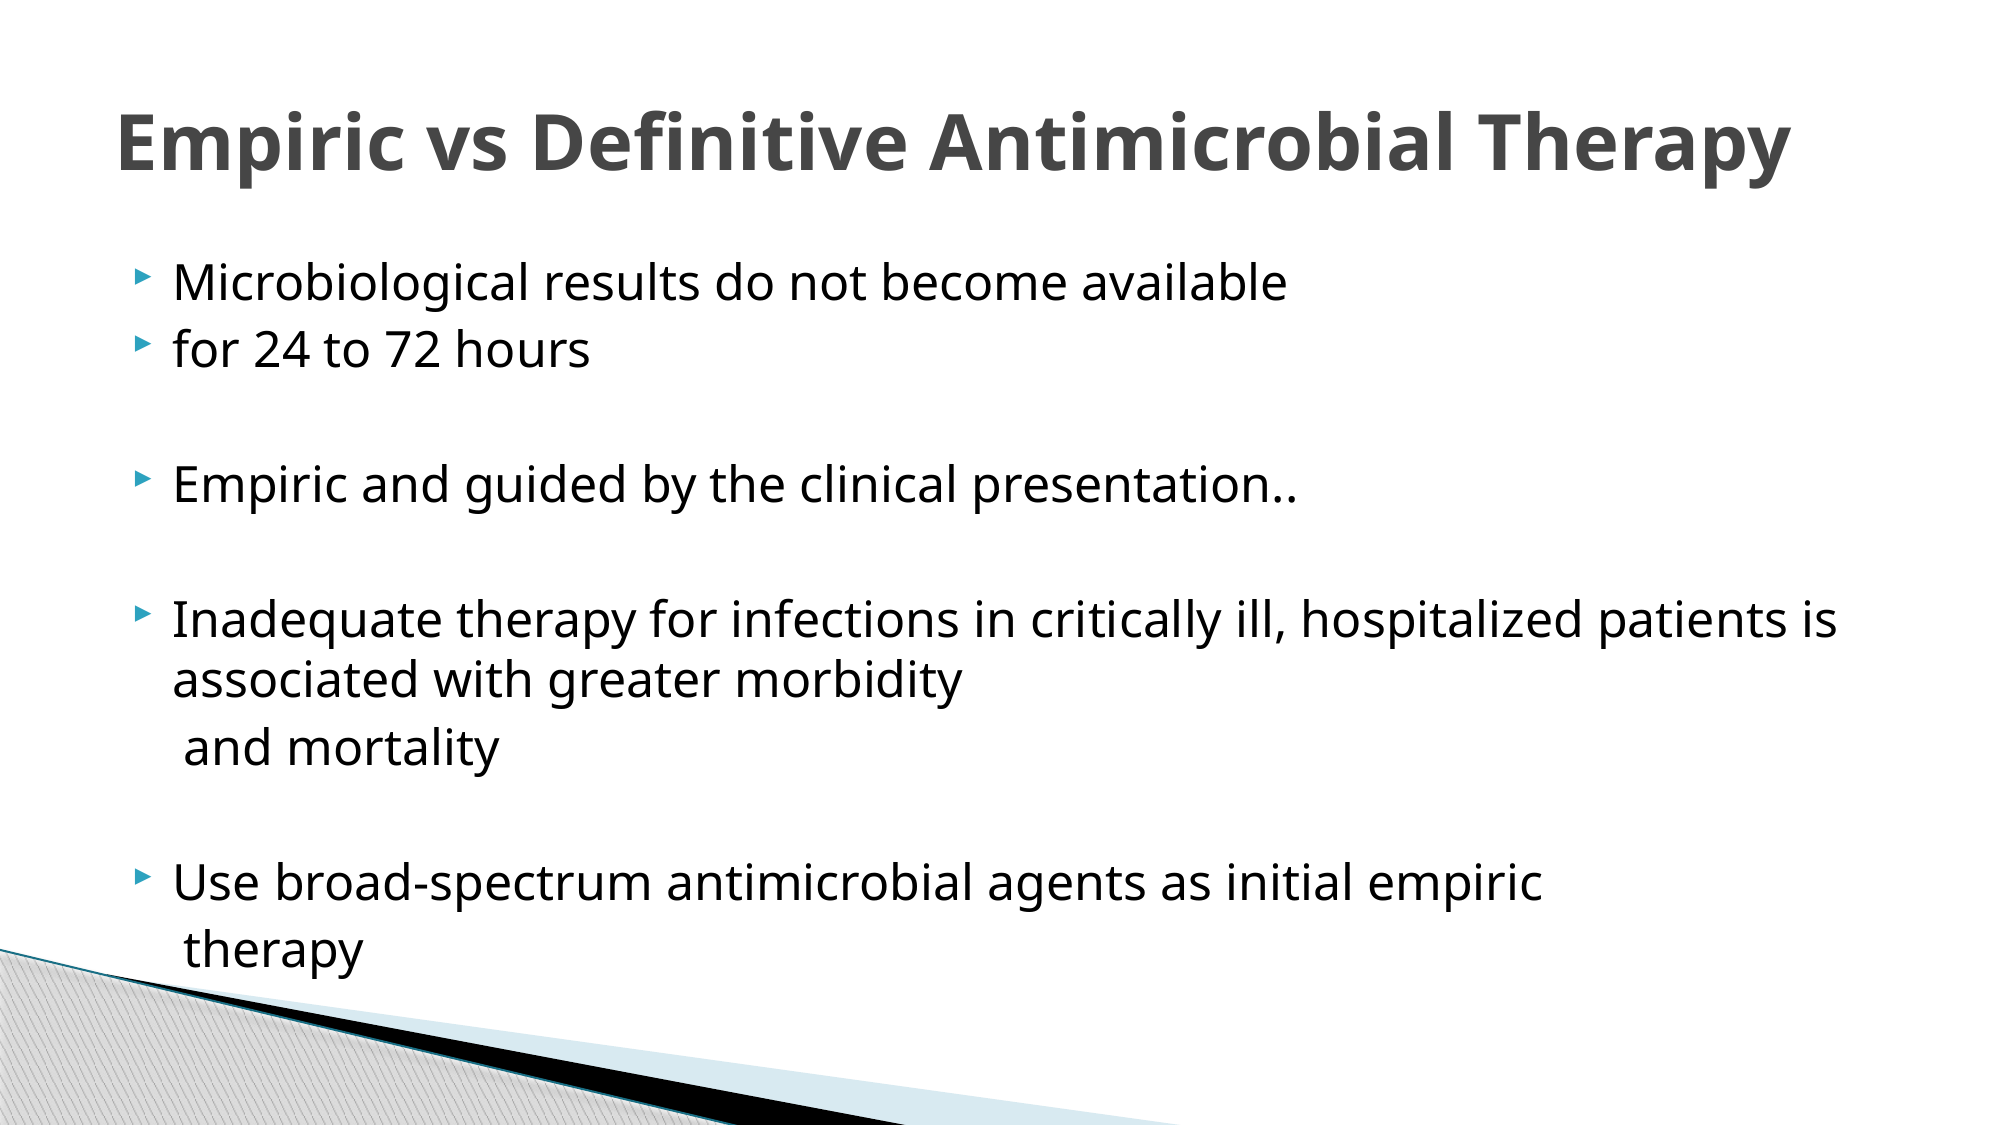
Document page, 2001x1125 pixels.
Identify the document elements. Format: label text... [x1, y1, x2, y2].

list Microbiological results do not become available for 24 to 72 hours Empiric and guided by the clinical presentation.. Inadequate therapy for infections in critically ill, hospitalized patients is associated with greater morbidity and mortality Use broad-spectrum antimicrobial agents as initial empiric therapy [99, 243, 1900, 986]
title Empiric vs Definitive Antimicrobial Therapy [99, 45, 1900, 233]
